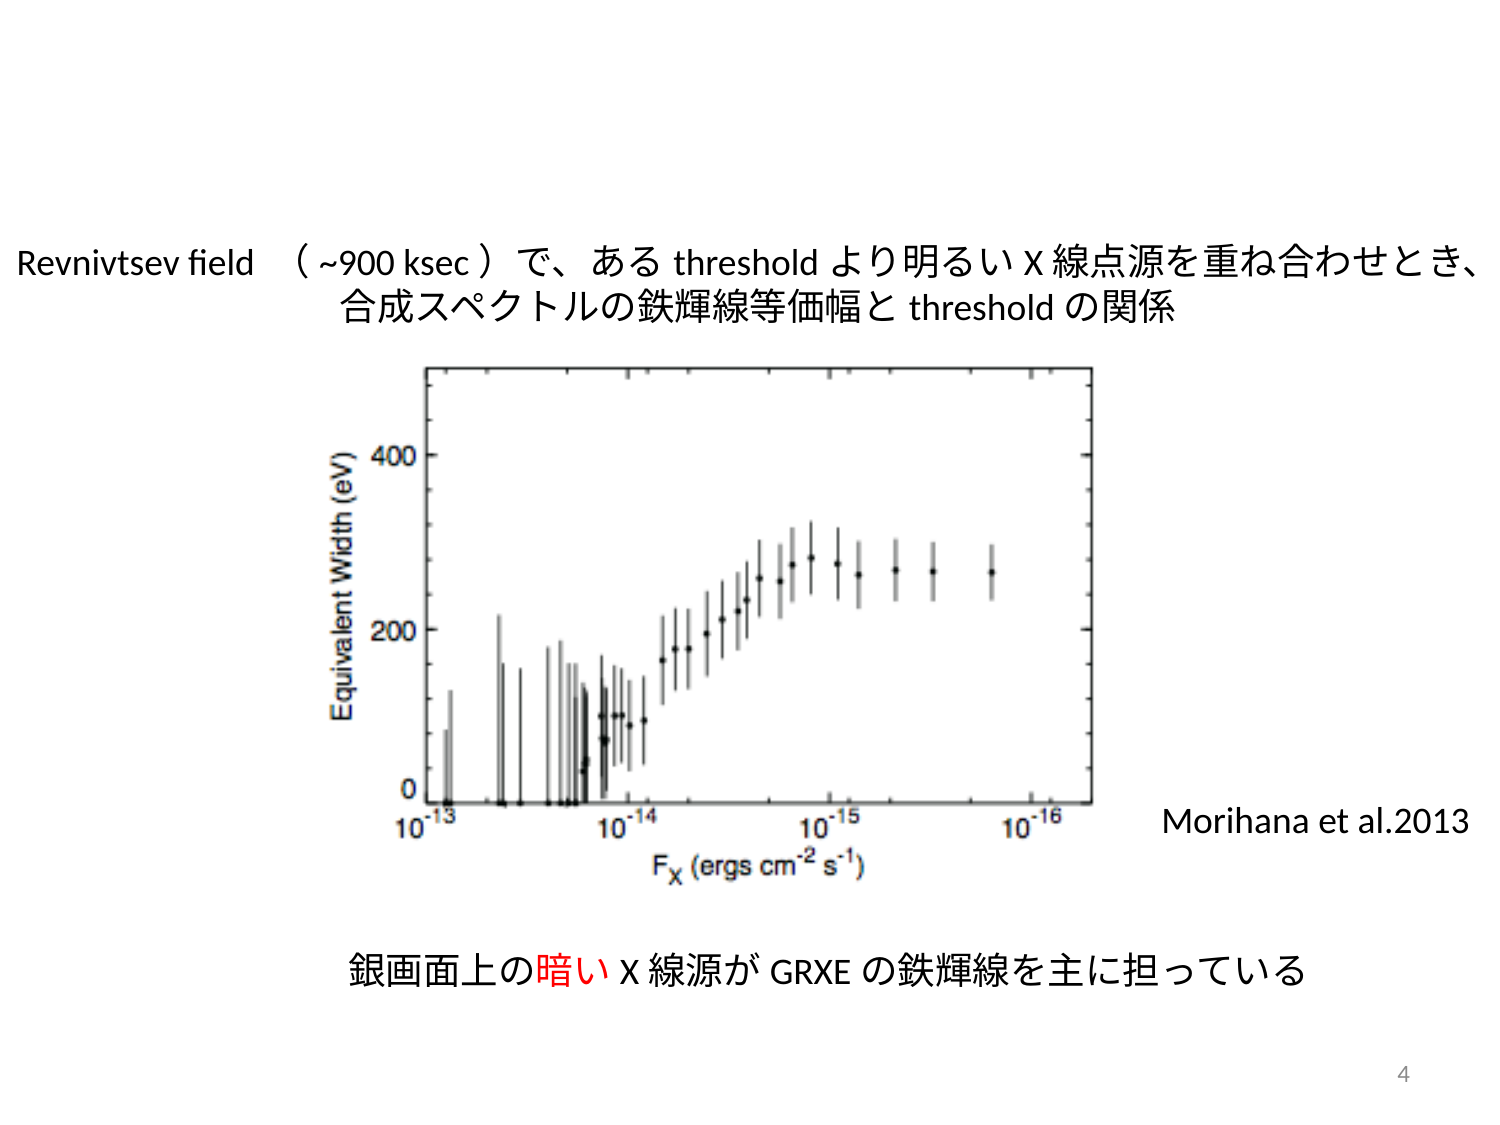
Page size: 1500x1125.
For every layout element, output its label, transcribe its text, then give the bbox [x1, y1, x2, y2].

text_box Morihana et al.2013 [1170, 789, 1485, 849]
picture [317, 316, 1165, 893]
slide_number 4 [1074, 1042, 1425, 1103]
text_box 銀画面上の暗いX線源がGRXEの鉄輝線を主に担っている [333, 940, 1324, 1000]
text_box Revnivtsev field （~900 ksec）で、あるthresholdより明るいX線点源を重ね合わせとき、 合成スペクトルの鉄輝線等価幅とthresholdの関係 [1, 230, 1500, 335]
